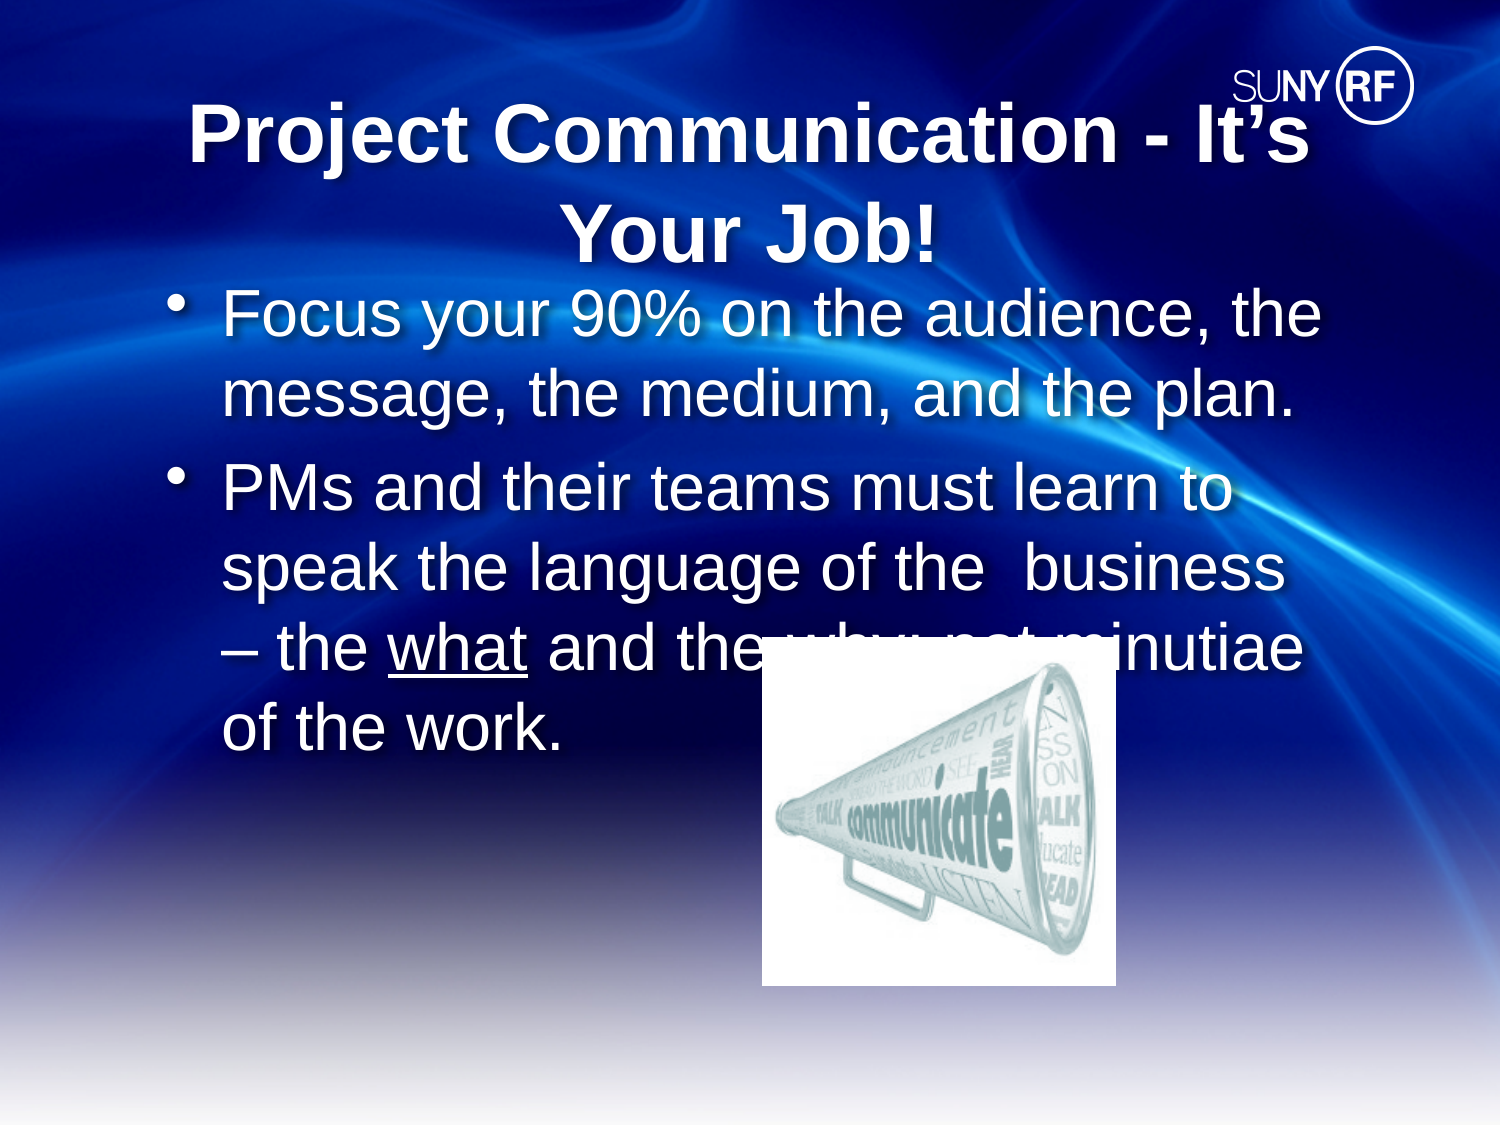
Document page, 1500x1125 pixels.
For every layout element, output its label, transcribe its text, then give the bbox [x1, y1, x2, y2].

picture [0, 0, 1500, 1125]
title Project Communication - It’s Your Job! [149, 124, 1351, 233]
list Focus your 90% on the audience, the message, the medium, and the plan. PMs and their teams must learn to speak the language of the business – the what and the why; not minutiae of the work. [149, 262, 1351, 1001]
